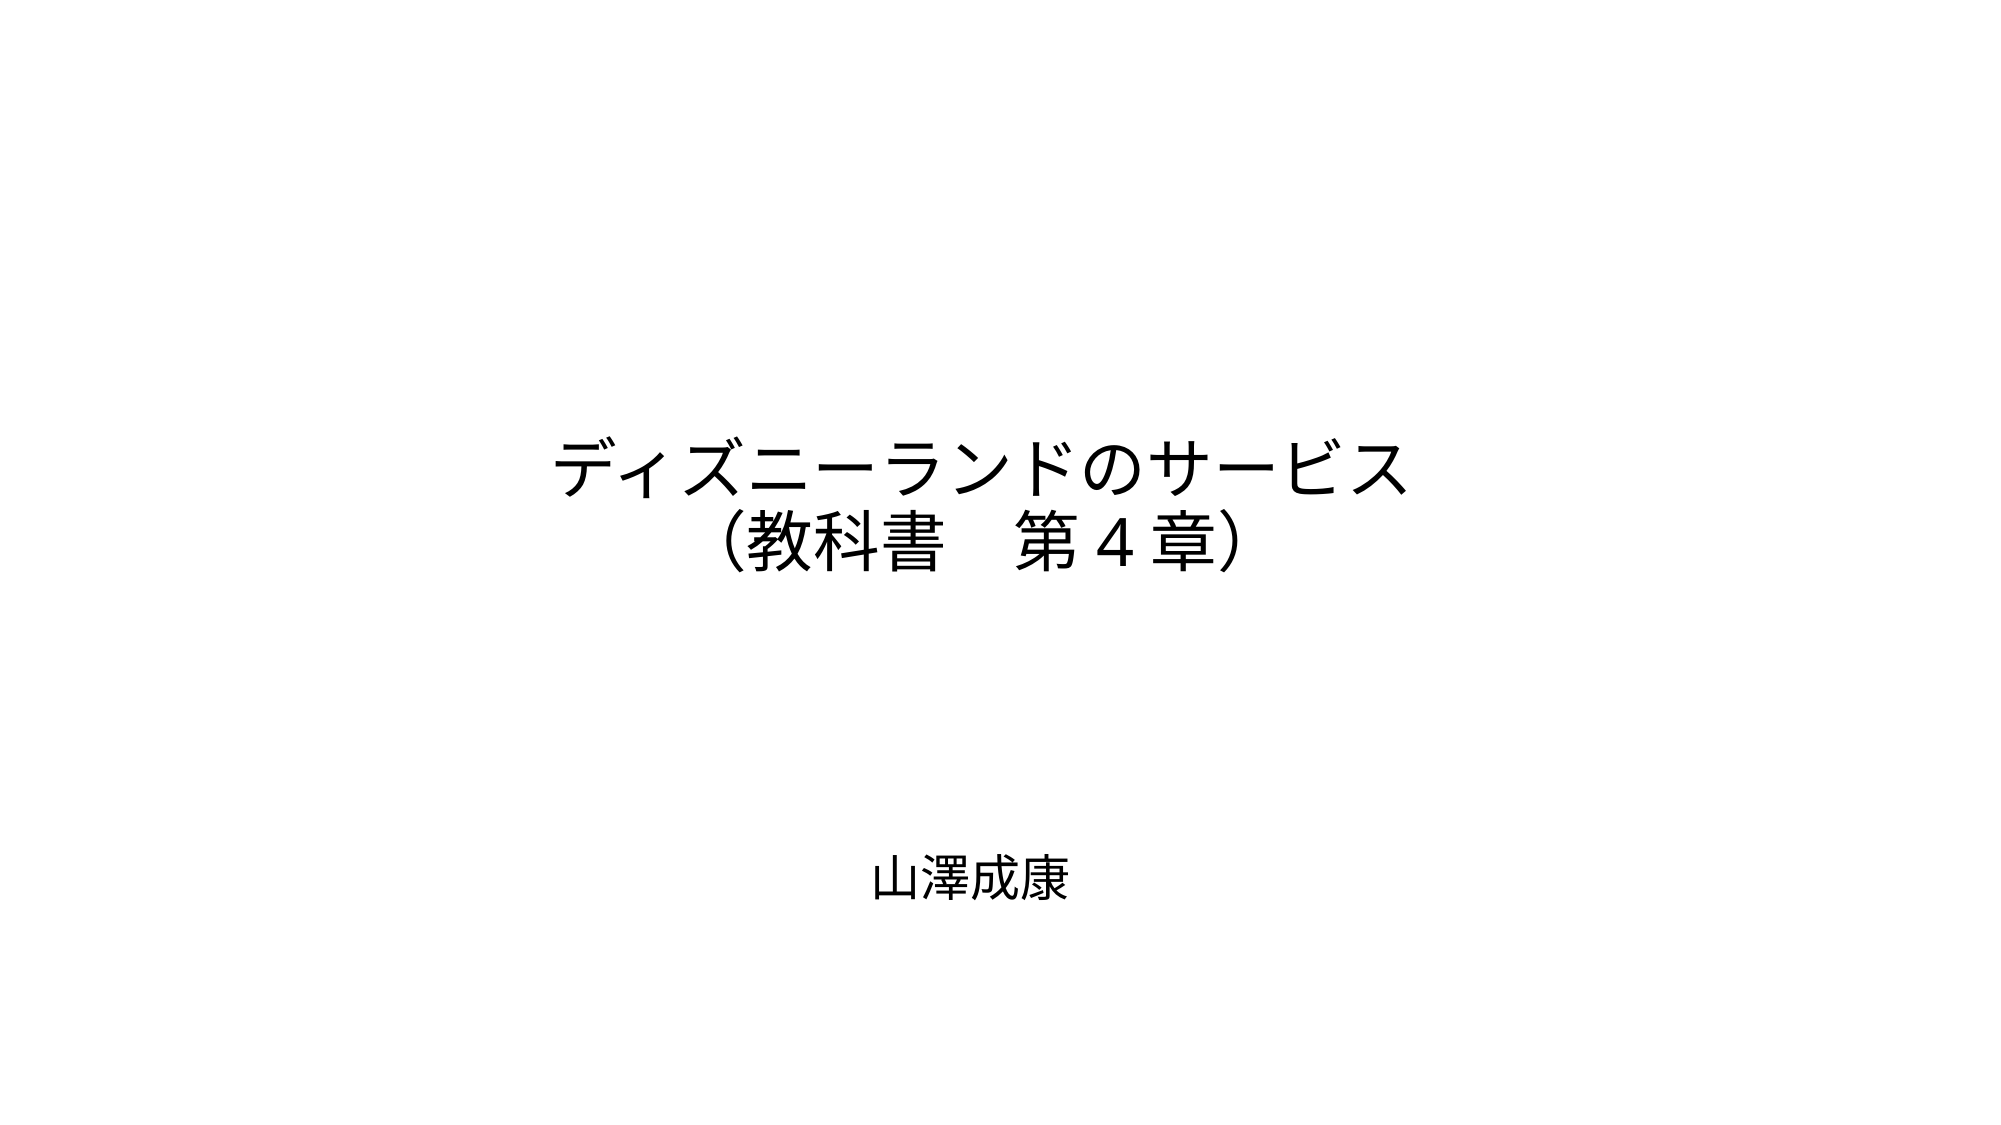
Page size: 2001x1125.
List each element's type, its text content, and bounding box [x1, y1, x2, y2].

title ディズニーランドのサービス （教科書 第4章） [196, 196, 1768, 588]
subtitle 山澤成康 [220, 846, 1721, 965]
